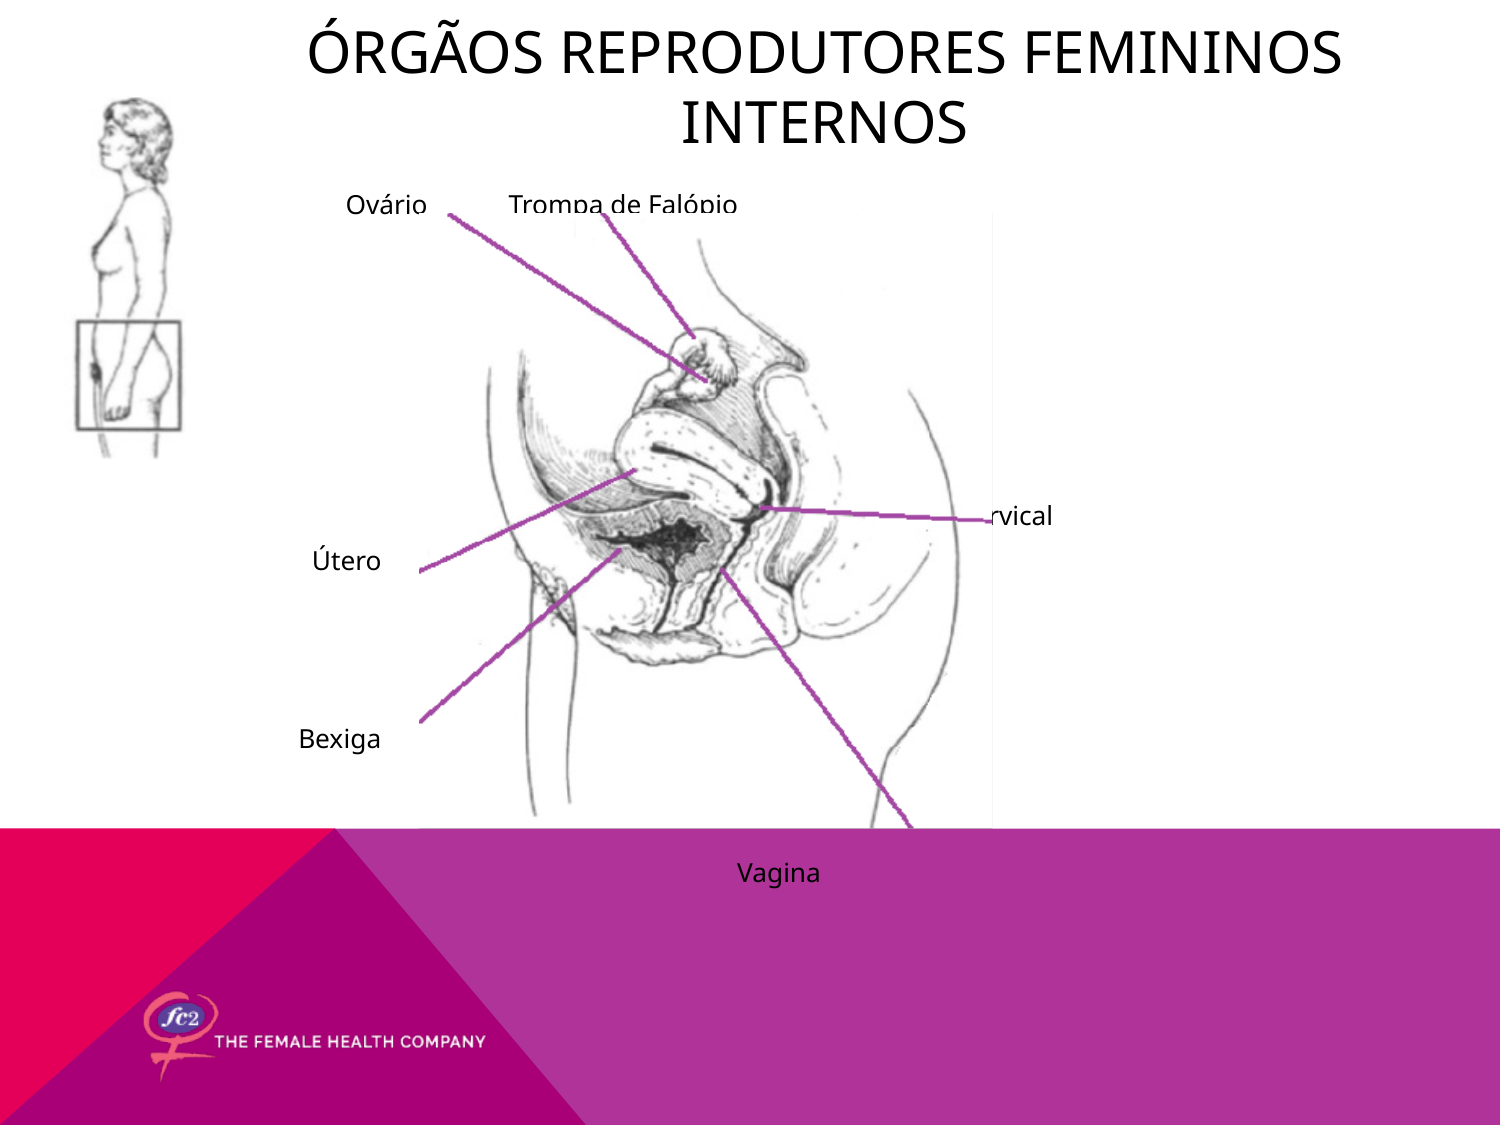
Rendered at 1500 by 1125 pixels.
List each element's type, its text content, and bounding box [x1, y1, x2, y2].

title Órgãos reprodutores femininos internos [208, 51, 1443, 120]
picture [135, 987, 492, 1085]
picture [11, 96, 249, 475]
picture [418, 212, 993, 830]
text_box Ovário Trompa de Falópio Abertura cervical Útero Bexiga Vagina [138, 180, 1369, 899]
